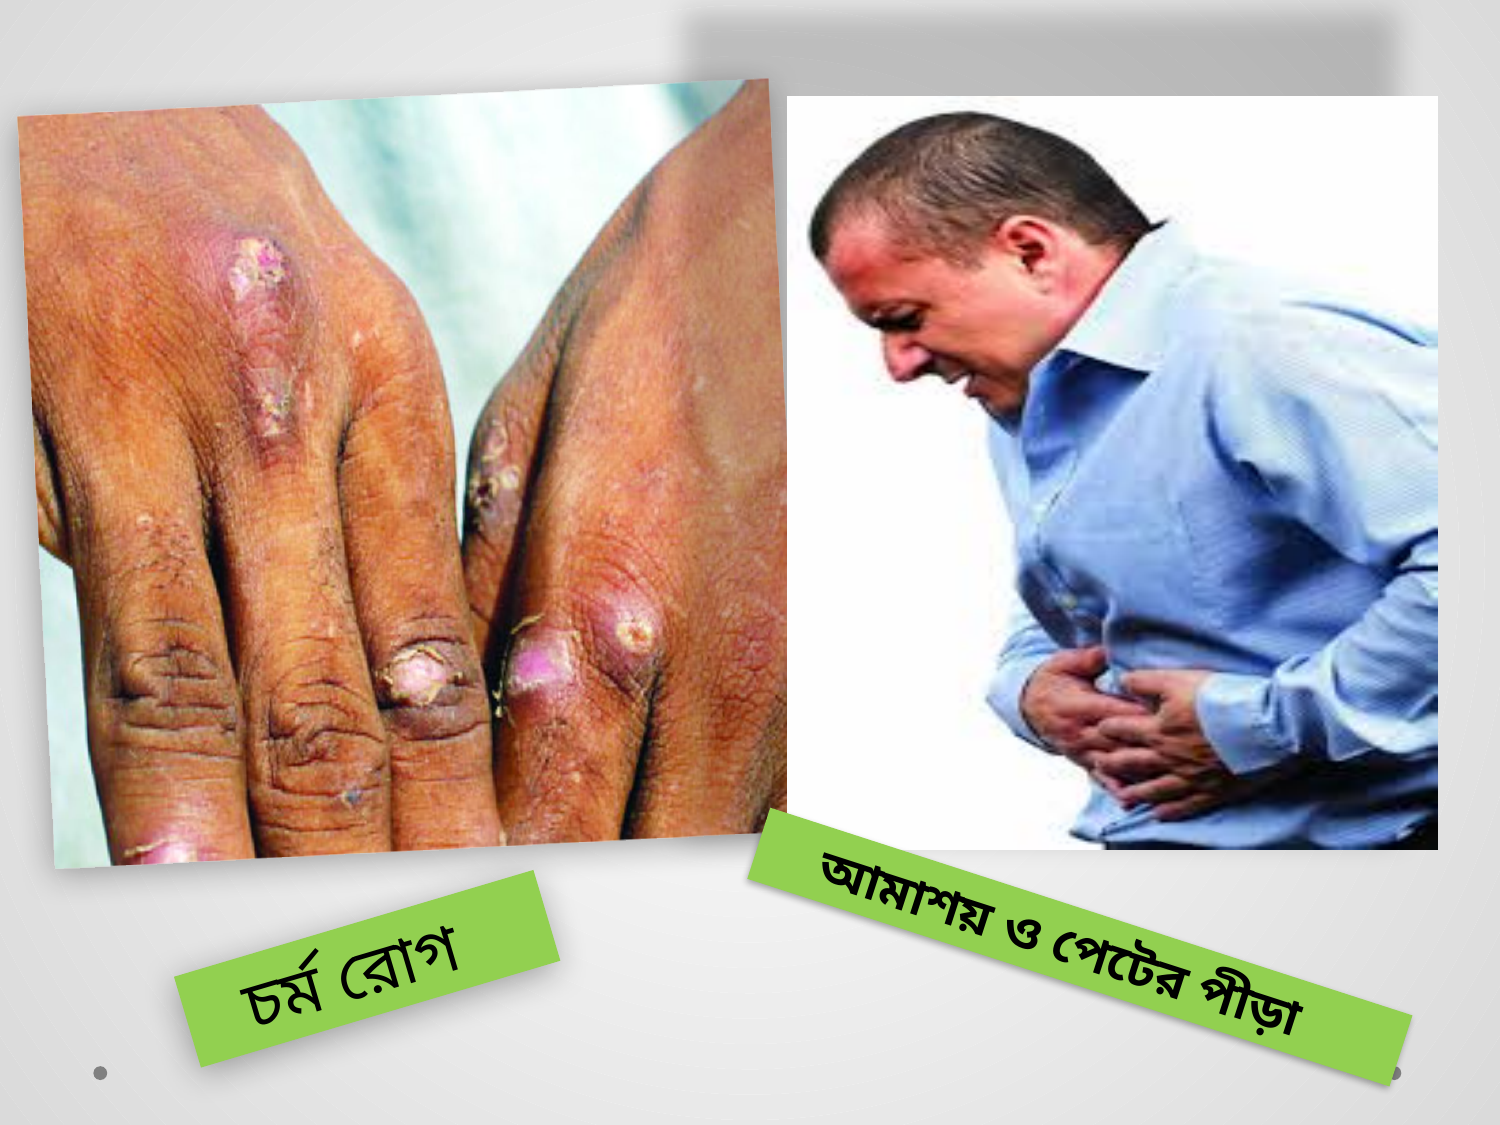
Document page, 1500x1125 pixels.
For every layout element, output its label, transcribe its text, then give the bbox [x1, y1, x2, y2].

text_box আমাশয় ও পেটের পীড়া [747, 858, 1413, 1087]
text_box চর্ম রোগ [173, 869, 561, 1068]
picture [18, 79, 1438, 868]
